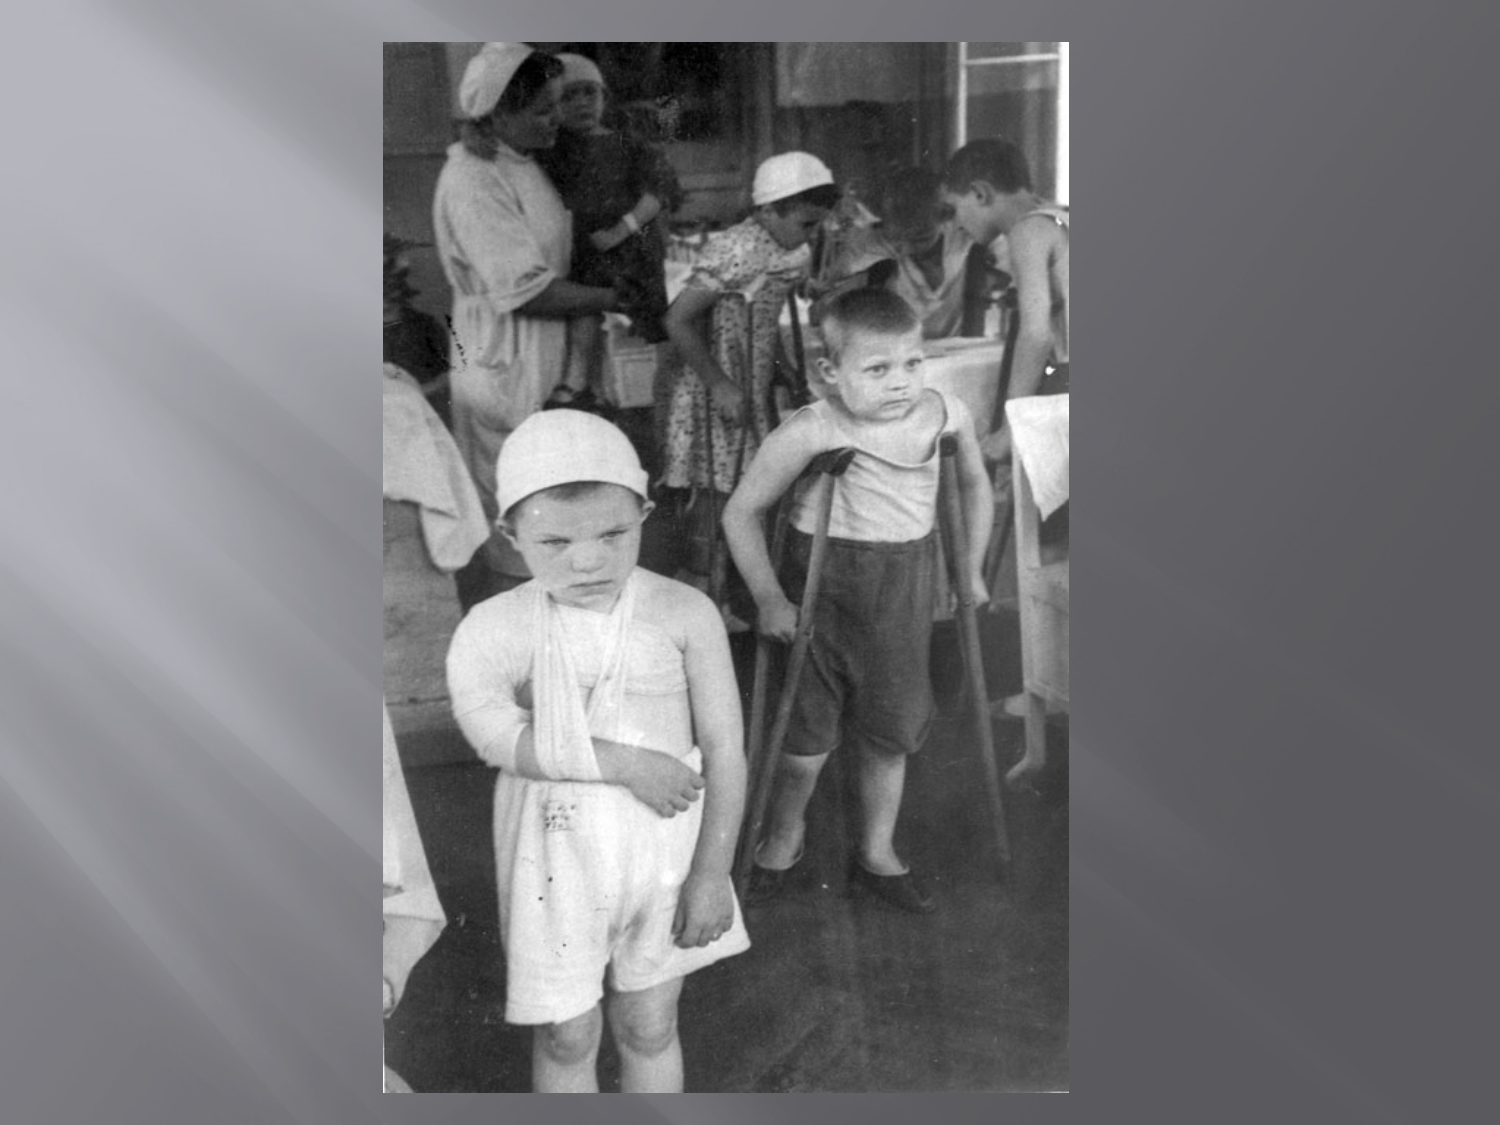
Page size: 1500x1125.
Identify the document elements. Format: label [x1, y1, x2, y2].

list [383, 42, 1070, 1093]
